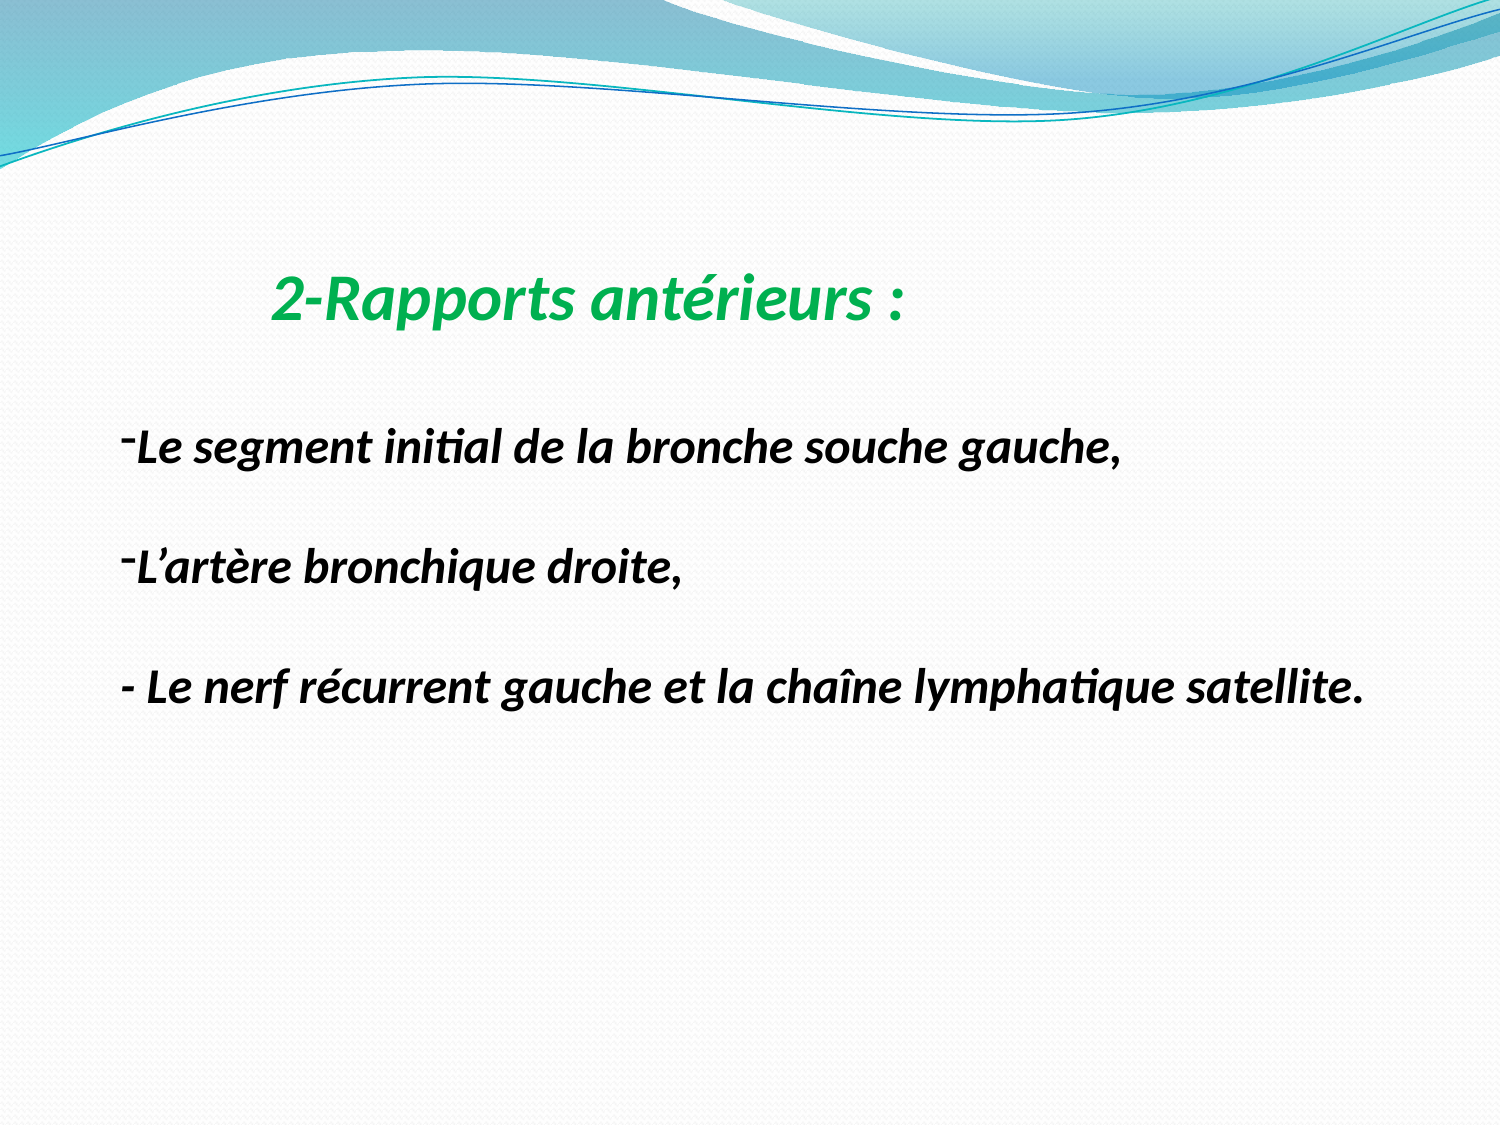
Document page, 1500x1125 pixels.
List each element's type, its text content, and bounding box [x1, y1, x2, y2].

text_box 2-Rapports antérieurs : Le segment initial de la bronche souche gauche, L’artère bronchique droite, - Le nerf récurrent gauche et la chaîne lymphatique satellite. [105, 246, 1453, 721]
